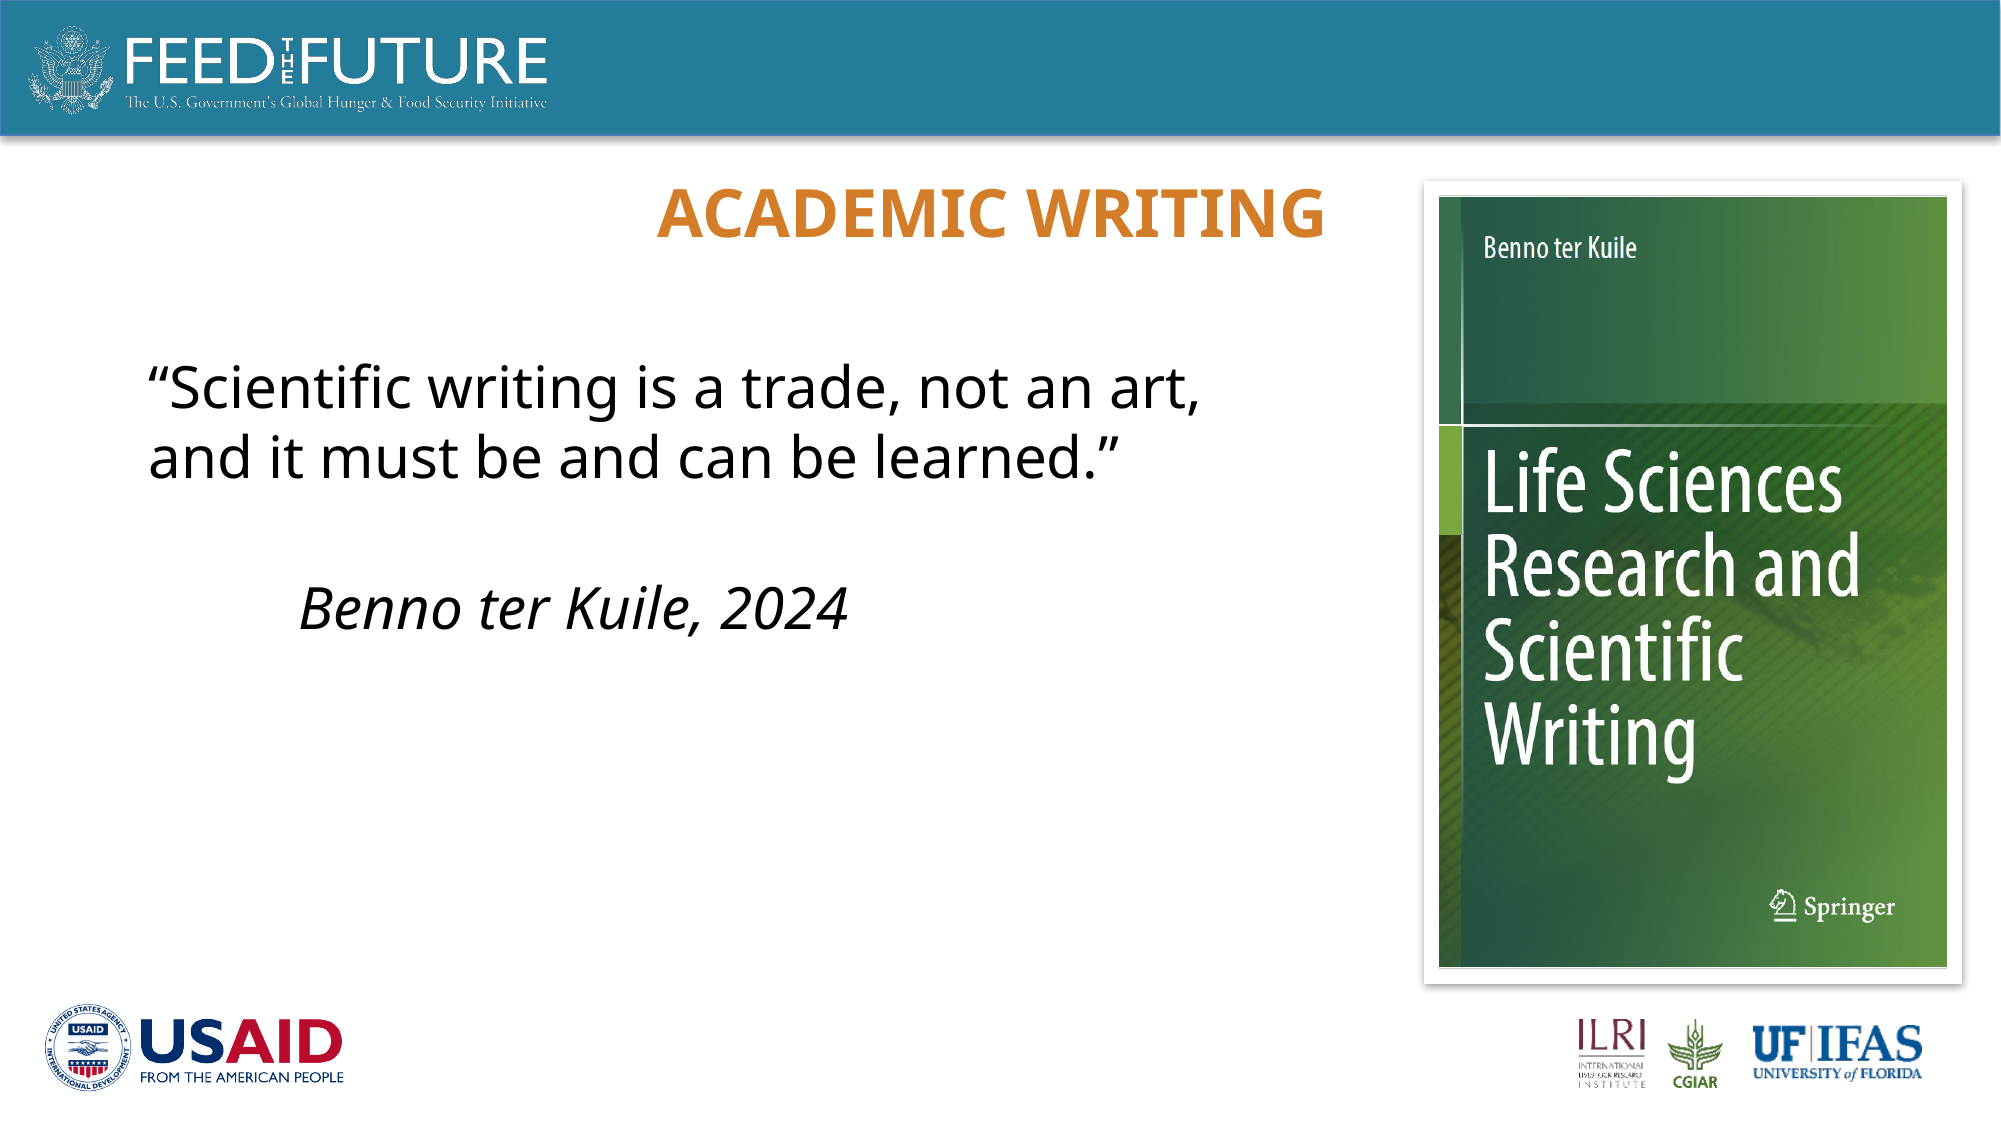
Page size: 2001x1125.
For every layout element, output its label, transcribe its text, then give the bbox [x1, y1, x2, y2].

picture [0, 975, 384, 1125]
picture [1753, 1025, 1922, 1082]
picture [1438, 194, 1948, 971]
list “Scientific writing is a trade, not an art, and it must be and can be learned.” Benno ter Kuile, 2024 [134, 342, 1289, 883]
title Academic Writing [93, 163, 1894, 261]
picture [1579, 1019, 1723, 1088]
